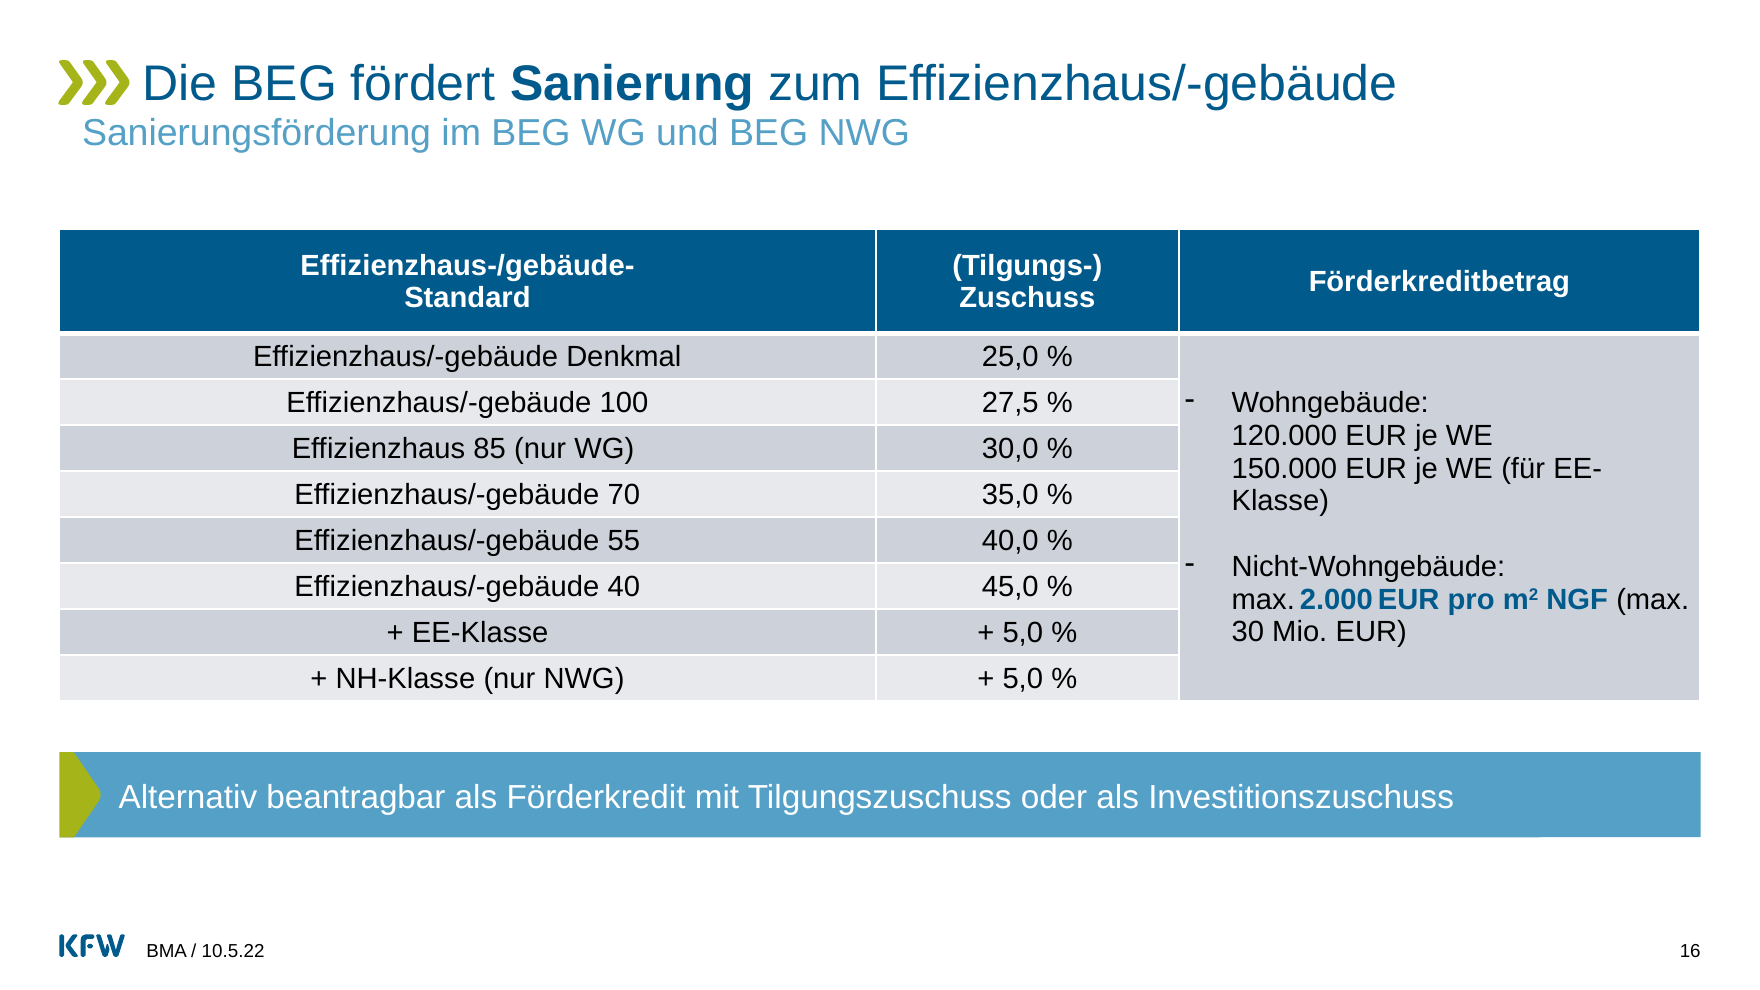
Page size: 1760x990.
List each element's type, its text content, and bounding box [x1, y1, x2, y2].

footer BMA / 10.5.22 [146, 919, 1632, 962]
table_cell + EE-Klasse [60, 610, 875, 654]
table_cell + 5,0 % [877, 656, 1178, 700]
table_cell Effizienzhaus/-gebäude 55 [60, 518, 875, 562]
table_cell Effizienzhaus/-gebäude Denkmal [60, 336, 875, 378]
table_cell 25,0 % [877, 336, 1178, 378]
slide_number 16 [1638, 919, 1701, 962]
table_cell Effizienzhaus/-gebäude 40 [60, 564, 875, 608]
table_cell 30,0 % [877, 426, 1178, 470]
table_cell Effizienzhaus/-gebäude 100 [60, 380, 875, 424]
table_header Effizienzhaus-/gebäude- Standard [60, 230, 875, 331]
table_cell 35,0 % [877, 472, 1178, 516]
table_cell Wohngebäude: 120.000 EUR je WE 150.000 EUR je WE (für EE-Klasse) Nicht-Wohngebäude: max. 2.000 EUR pro m2 NGF (max. 30 Mio. EUR) [1180, 336, 1699, 700]
table_cell Effizienzhaus 85 (nur WG) [60, 426, 875, 470]
table_cell + NH-Klasse (nur NWG) [60, 656, 875, 700]
table_header Förderkreditbetrag [1180, 230, 1699, 331]
table_cell Effizienzhaus/-gebäude 70 [60, 472, 875, 516]
title Die BEG fördert Sanierung zum Effizienzhaus/-gebäude [82, 54, 1701, 117]
table_cell 45,0 % [877, 564, 1178, 608]
text_box [59, 752, 101, 838]
table_cell 40,0 % [877, 518, 1178, 562]
table_header (Tilgungs-) Zuschuss [877, 230, 1178, 331]
table_cell + 5,0 % [877, 610, 1178, 654]
table_cell 27,5 % [877, 380, 1178, 424]
text_box Alternativ beantragbar als Förderkredit mit Tilgungszuschuss oder als Investitionszuschuss [75, 752, 1701, 838]
list Sanierungsförderung im BEG WG und BEG NWG [82, 117, 1701, 166]
